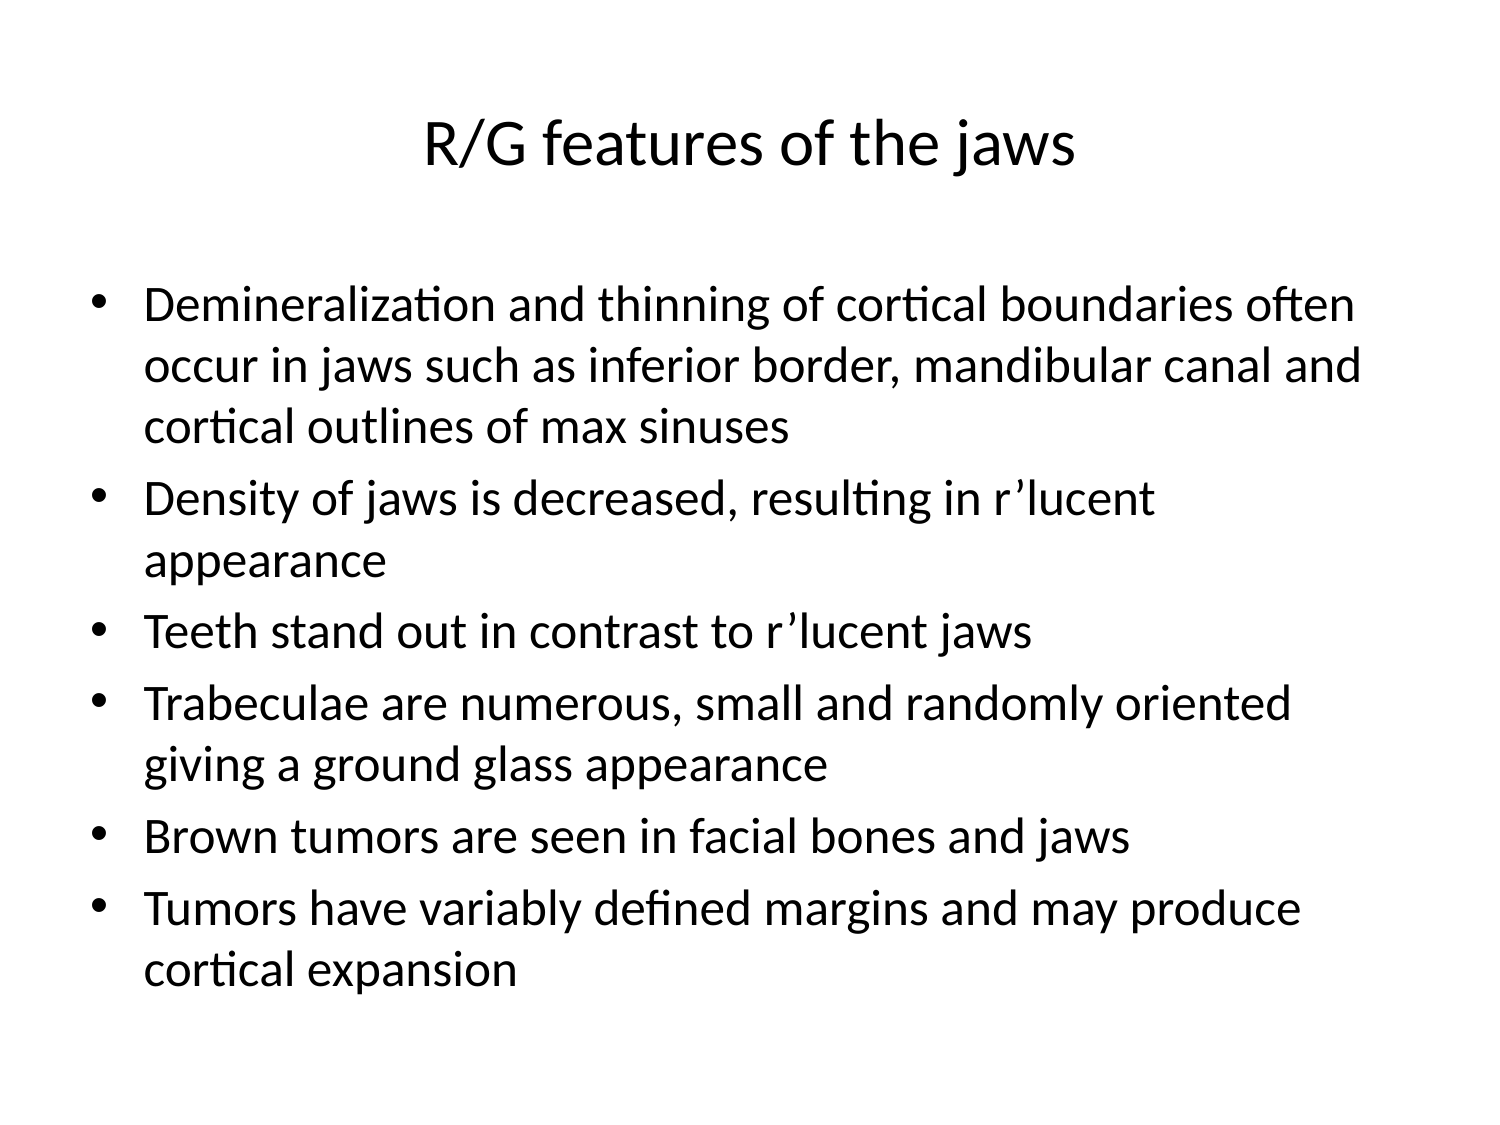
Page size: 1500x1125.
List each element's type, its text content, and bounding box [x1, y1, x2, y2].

list Demineralization and thinning of cortical boundaries often occur in jaws such as inferior border, mandibular canal and cortical outlines of max sinuses Density of jaws is decreased, resulting in r’lucent appearance Teeth stand out in contrast to r’lucent jaws Trabeculae are numerous, small and randomly oriented giving a ground glass appearance Brown tumors are seen in facial bones and jaws Tumors have variably defined margins and may produce cortical expansion [75, 262, 1425, 1005]
title R/G features of the jaws [75, 45, 1425, 233]
